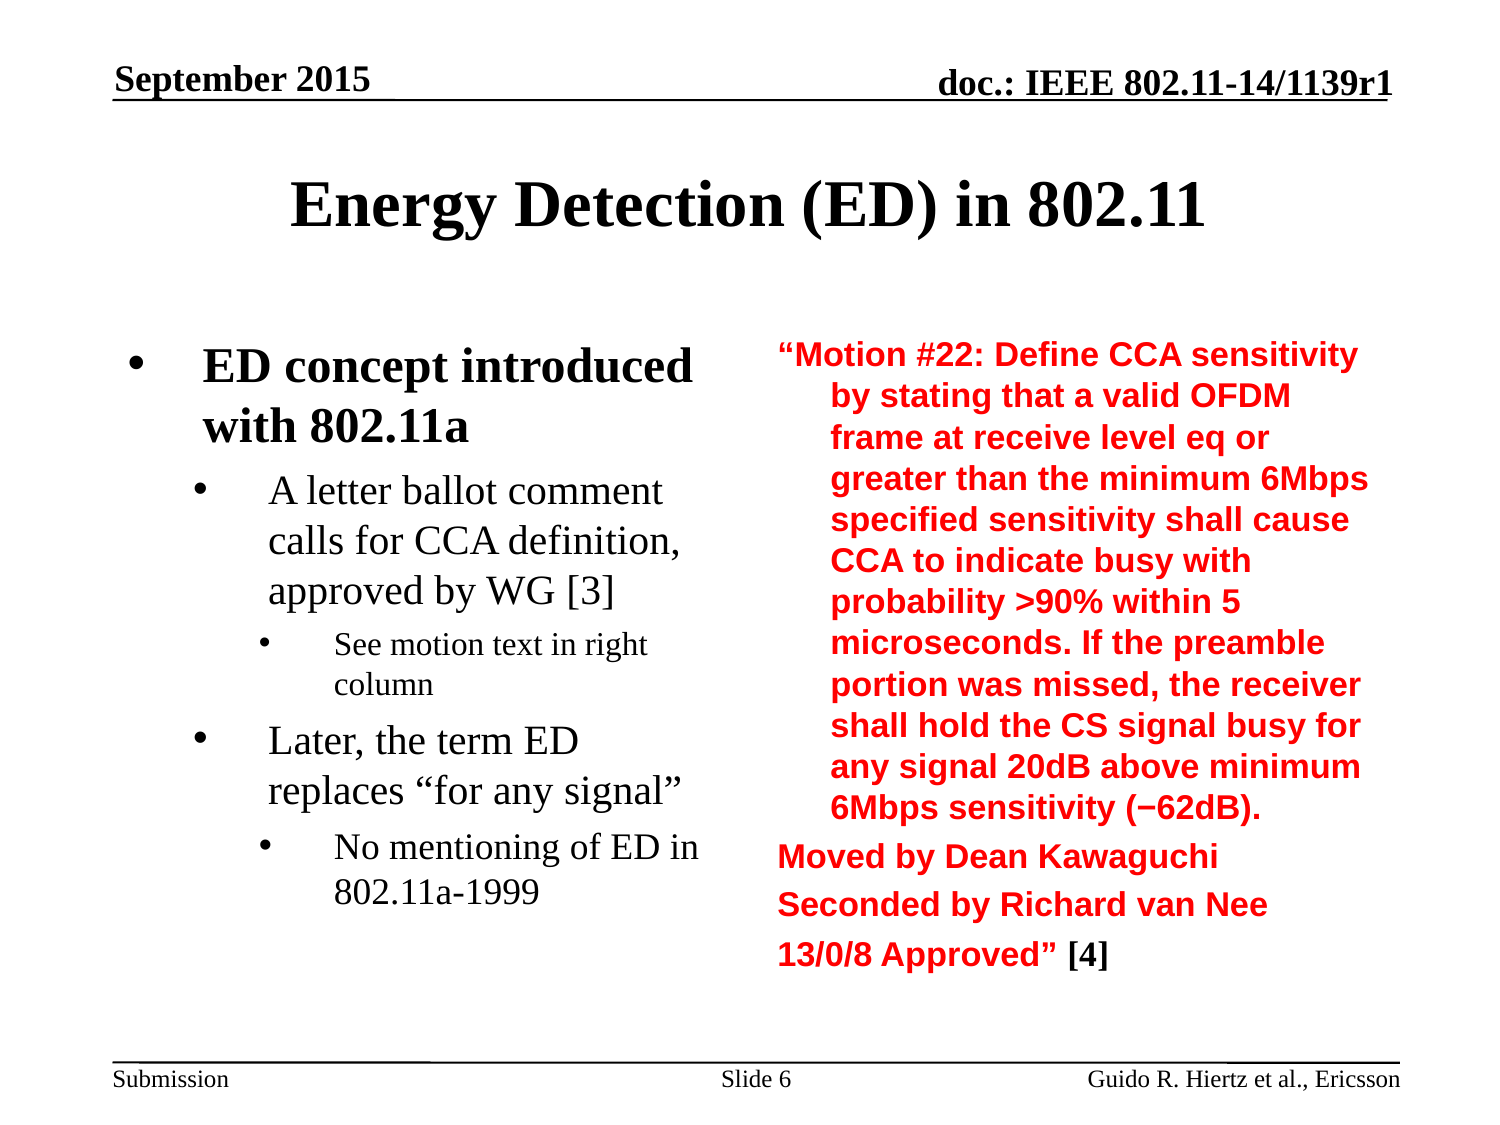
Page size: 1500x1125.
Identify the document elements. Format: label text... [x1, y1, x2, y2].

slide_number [114, 54, 423, 100]
list “Motion #22: Define CCA sensitivity by stating that a valid OFDM frame at receive level eq or greater than the minimum 6Mbps specified sensitivity shall cause CCA to indicate busy with probability >90% within 5 microseconds. If the preamble portion was missed, the receiver shall hold the CS signal busy for any signal 20dB above minimum 6Mbps sensitivity (−62dB). Moved by Dean Kawaguchi Seconded by Richard van Nee 13/0/8 Approved” [4] [761, 324, 1388, 1000]
title Energy Detection (ED) in 802.11 [112, 112, 1388, 288]
footer Guido R. Hiertz et al., Ericsson [878, 1061, 1402, 1093]
slide_number Slide 6 [712, 1061, 800, 1123]
list ED concept introduced with 802.11a A letter ballot comment calls for CCA definition, approved by WG [3] See motion text in right column Later, the term ED replaces “for any signal” No mentioning of ED in 802.11a-1999 [112, 324, 738, 1000]
